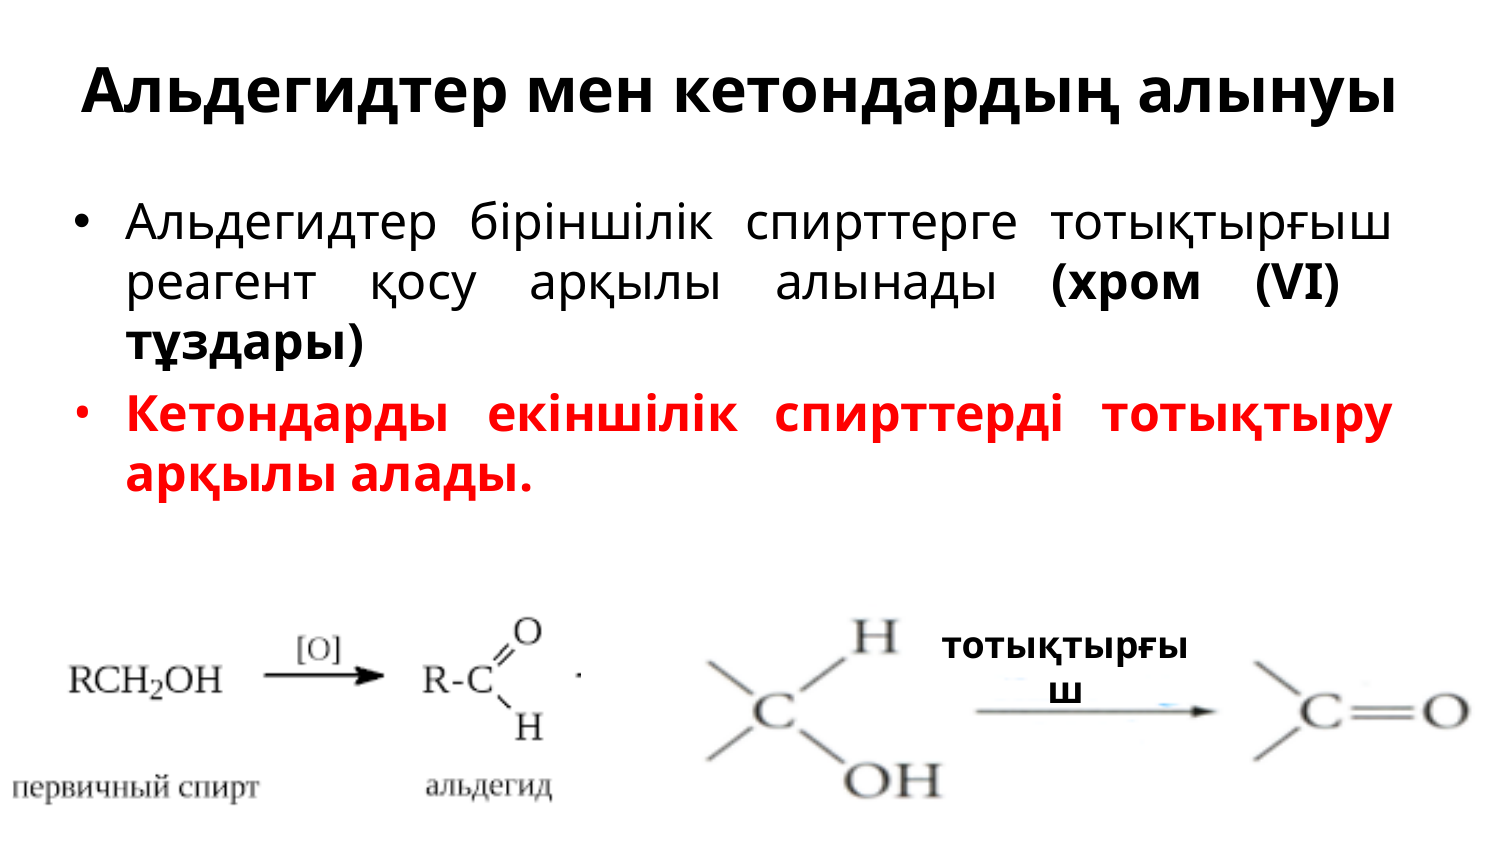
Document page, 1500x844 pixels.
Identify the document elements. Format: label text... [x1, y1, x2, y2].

picture [693, 604, 1498, 832]
picture [12, 592, 582, 844]
text_box Альдегидтер біріншілік спирттерге тотықтырғыш реагент қосу арқылы алынады (хром (VI) тұздары) Кетондарды екіншілік спирттерді тотықтыру арқылы алады. [53, 182, 1409, 499]
title Альдегидтер мен кетондардың алынуы [65, 17, 1416, 158]
